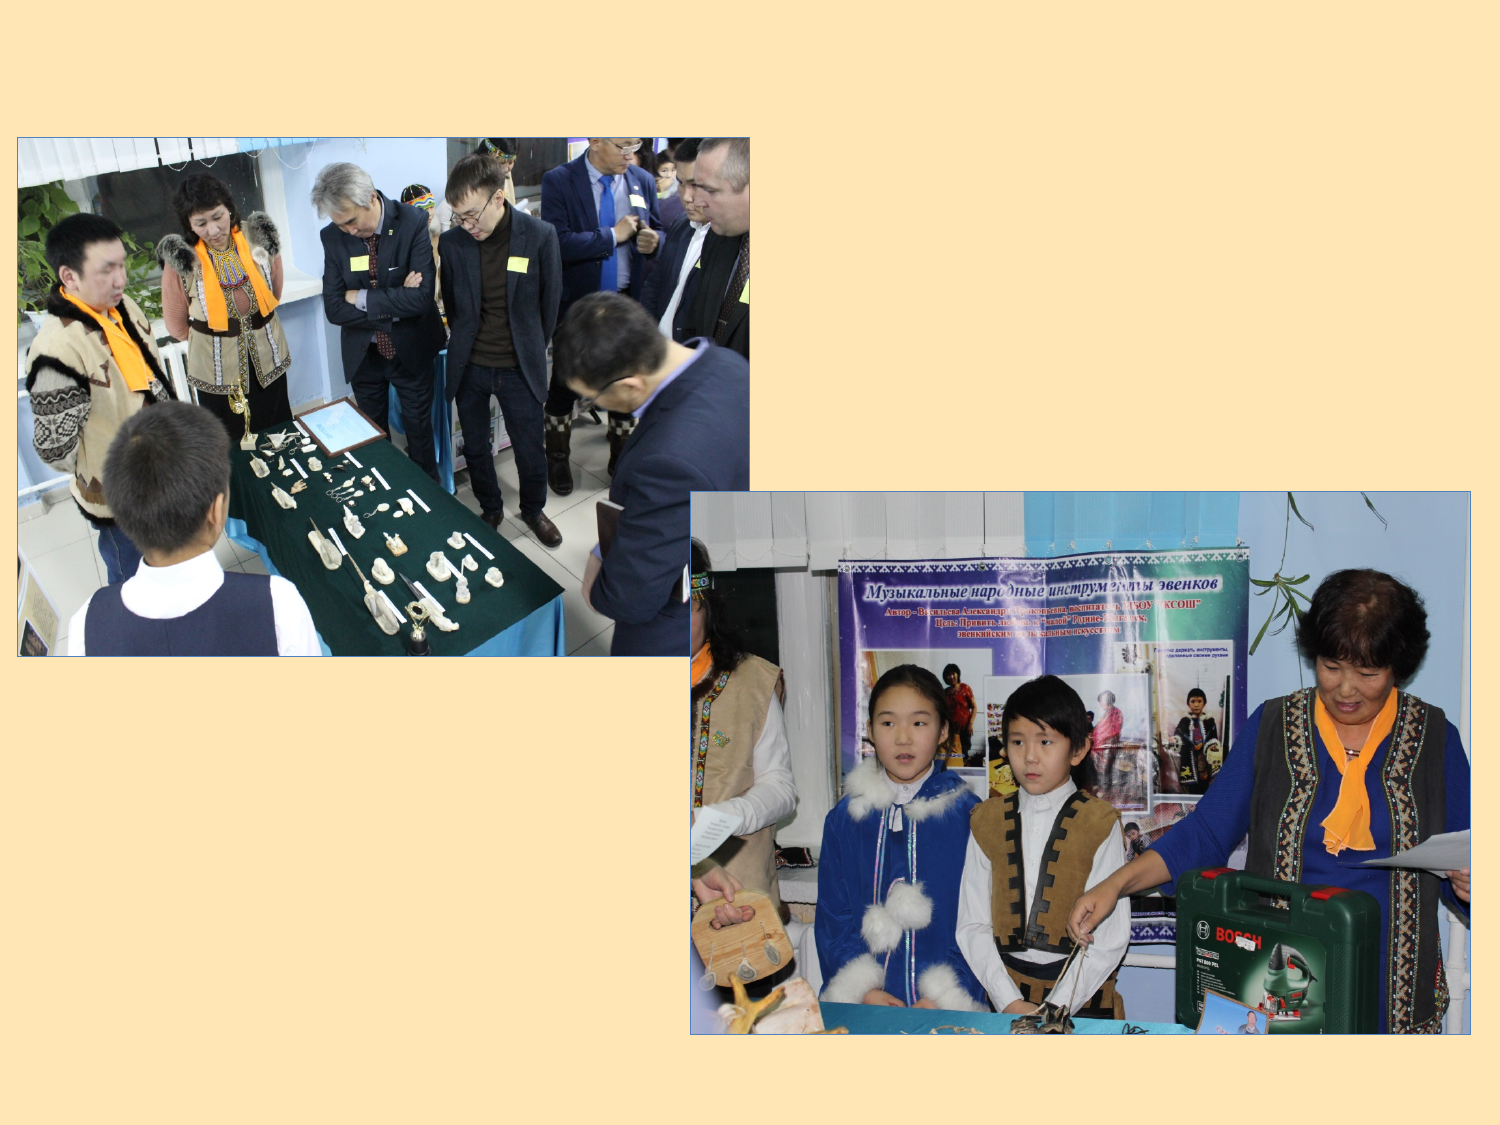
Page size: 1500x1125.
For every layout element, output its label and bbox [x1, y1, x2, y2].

list [690, 491, 1471, 1036]
list [17, 136, 751, 658]
